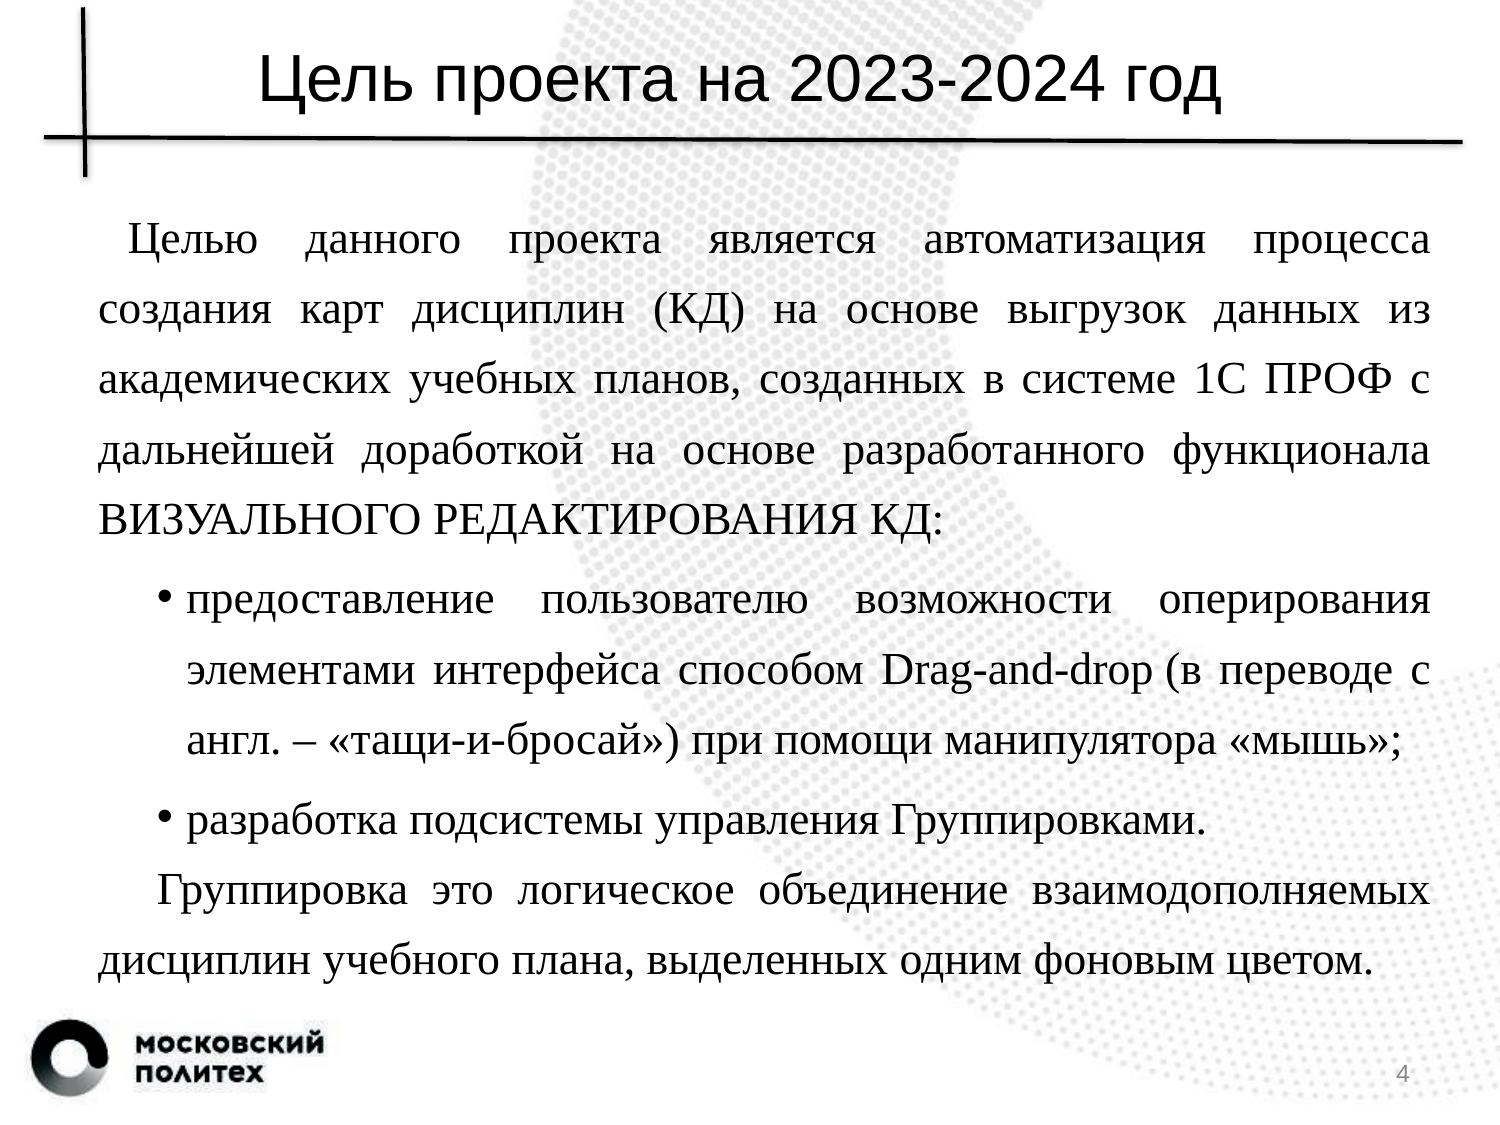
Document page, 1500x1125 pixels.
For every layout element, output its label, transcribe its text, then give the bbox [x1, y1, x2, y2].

list Целью данного проекта является автоматизация процесса создания карт дисциплин (КД) на основе выгрузок данных из академических учебных планов, созданных в системе 1С ПРОФ с дальнейшей доработкой на основе разработанного функционала ВИЗУАЛЬНОГО РЕДАКТИРОВАНИЯ КД: предоставление пользователю возможности оперирования элементами интерфейса способом Drag-and-drop (в переводе с англ. – «тащи-и-бросай») при помощи манипулятора «мышь»; разработка подсистемы управления Группировками. Группировка это логическое объединение взаимодополняемых дисциплин учебного плана, выделенных одним фоновым цветом. [83, 186, 1447, 1047]
picture [0, 0, 1500, 1125]
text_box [43, 7, 1463, 178]
slide_number 4 [1074, 1042, 1425, 1103]
